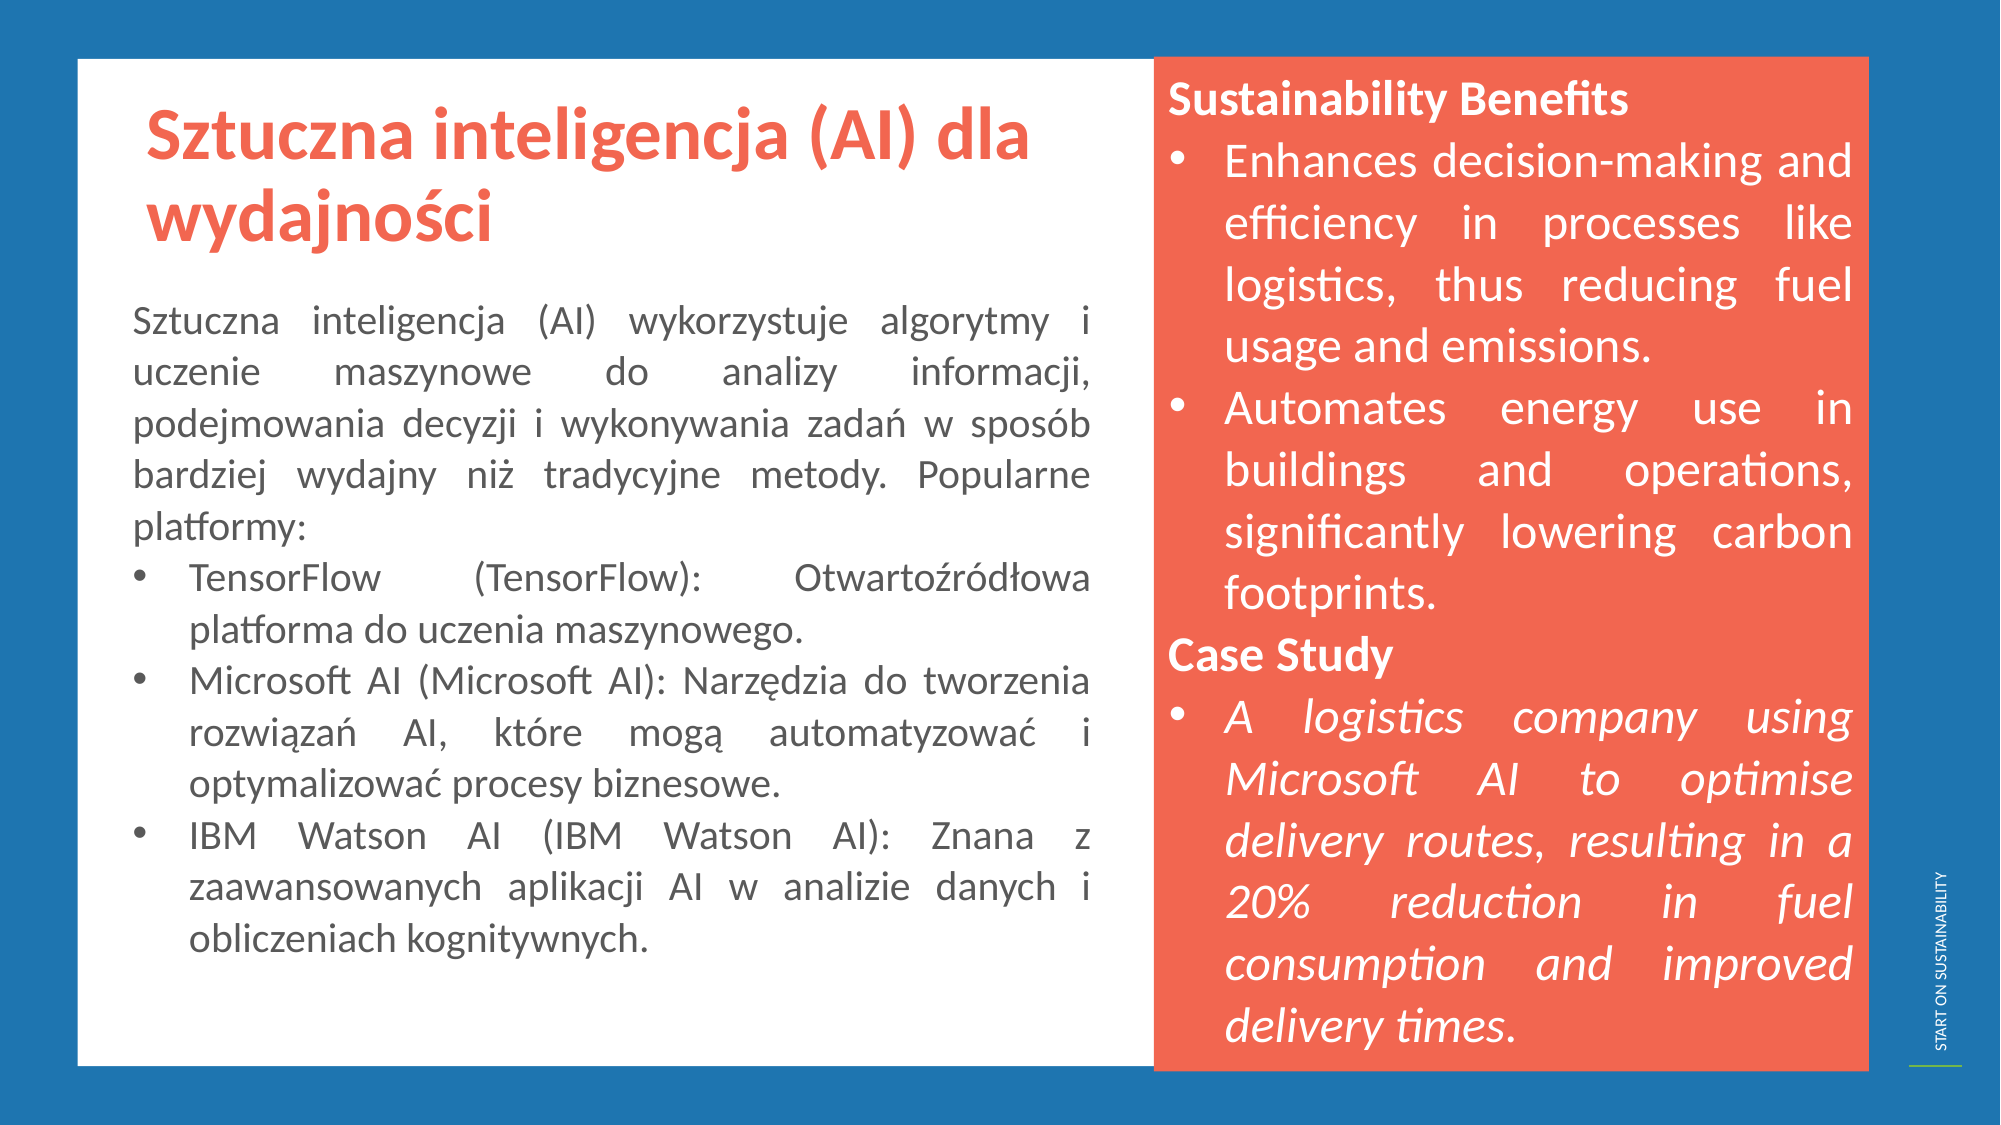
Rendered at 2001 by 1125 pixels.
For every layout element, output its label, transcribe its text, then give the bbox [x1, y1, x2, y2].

text_box Sustainability Benefits Enhances decision-making and efficiency in processes like logistics, thus reducing fuel usage and emissions. Automates energy use in buildings and operations, significantly lowering carbon footprints. Case Study A logistics company using Microsoft AI to optimise delivery routes, resulting in a 20% reduction in fuel consumption and improved delivery times. [1153, 56, 1869, 1072]
list Sztuczna inteligencja (AI) dla wydajności [131, 87, 1090, 220]
list Sztuczna inteligencja (AI) wykorzystuje algorytmy i uczenie maszynowe do analizy informacji, podejmowania decyzji i wykonywania zadań w sposób bardziej wydajny niż tradycyjne metody. Popularne platformy: TensorFlow (TensorFlow): Otwartoźródłowa platforma do uczenia maszynowego. Microsoft AI (Microsoft AI): Narzędzia do tworzenia rozwiązań AI, które mogą automatyzować i optymalizować procesy biznesowe. IBM Watson AI (IBM Watson AI): Znana z zaawansowanych aplikacji AI w analizie danych i obliczeniach kognitywnych. [117, 283, 1107, 981]
